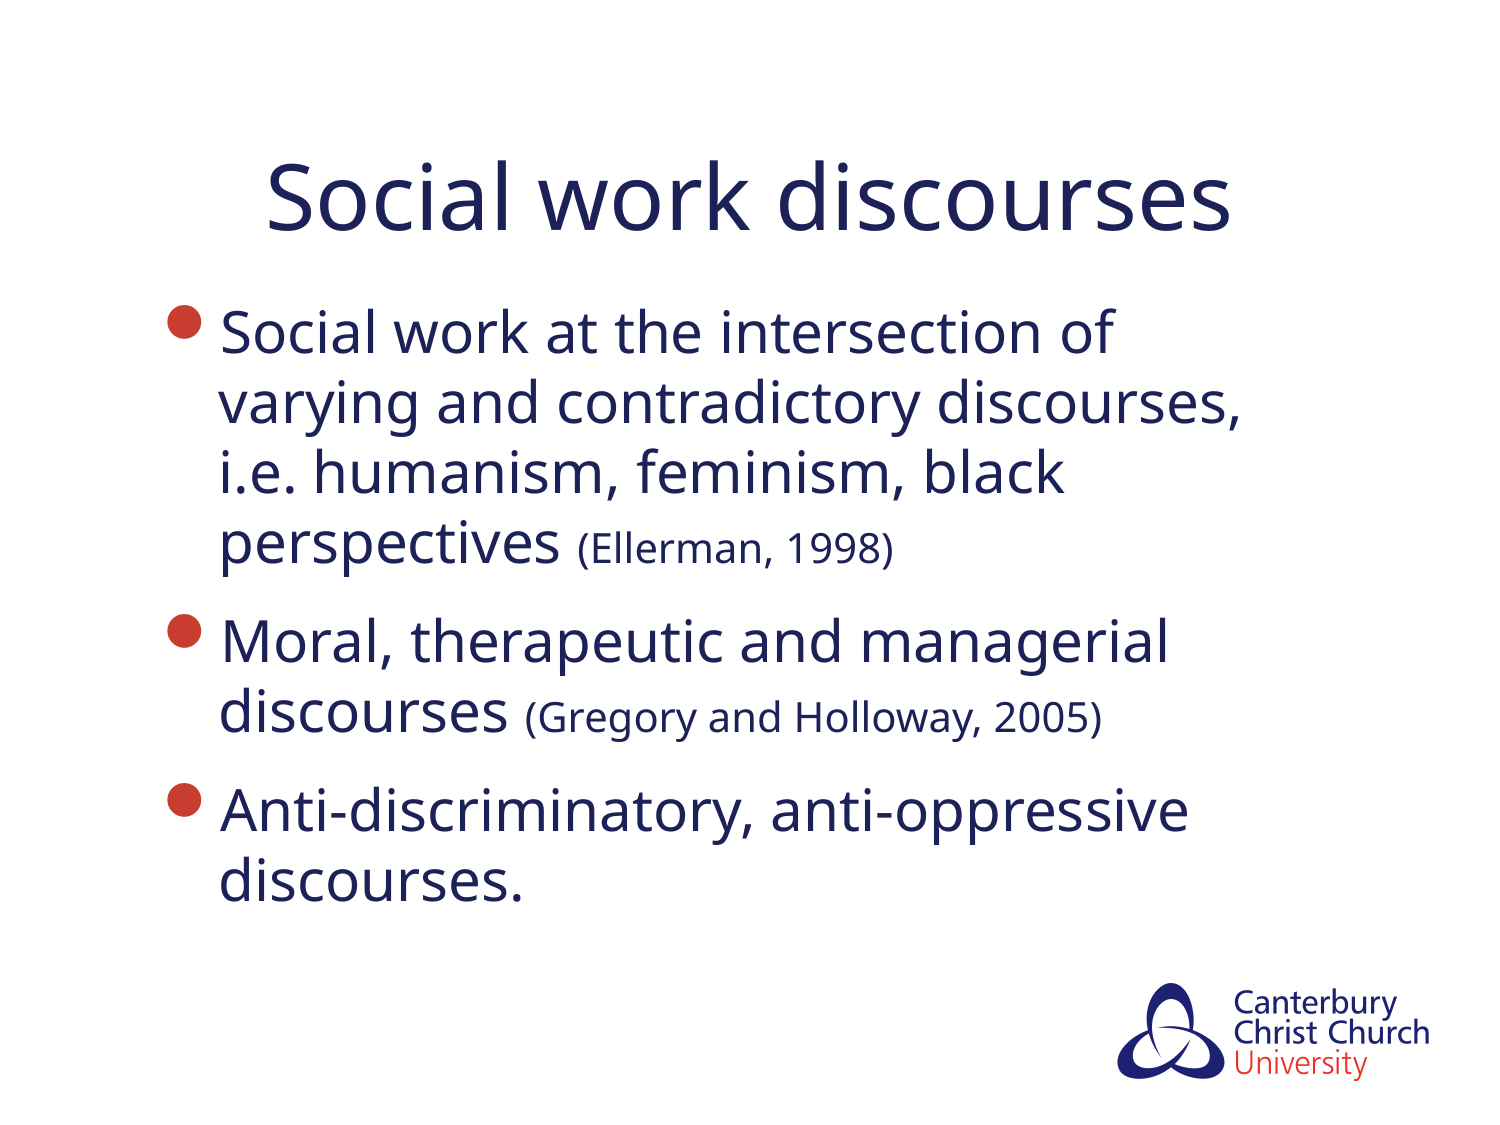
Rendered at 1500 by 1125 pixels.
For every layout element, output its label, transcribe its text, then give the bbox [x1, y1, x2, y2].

picture [1092, 958, 1454, 1106]
title Social work discourses [112, 99, 1388, 288]
list Social work at the intersection of varying and contradictory discourses, i.e. humanism, feminism, black perspectives (Ellerman, 1998) Moral, therapeutic and managerial discourses (Gregory and Holloway, 2005) Anti-discriminatory, anti-oppressive discourses. [147, 287, 1311, 963]
